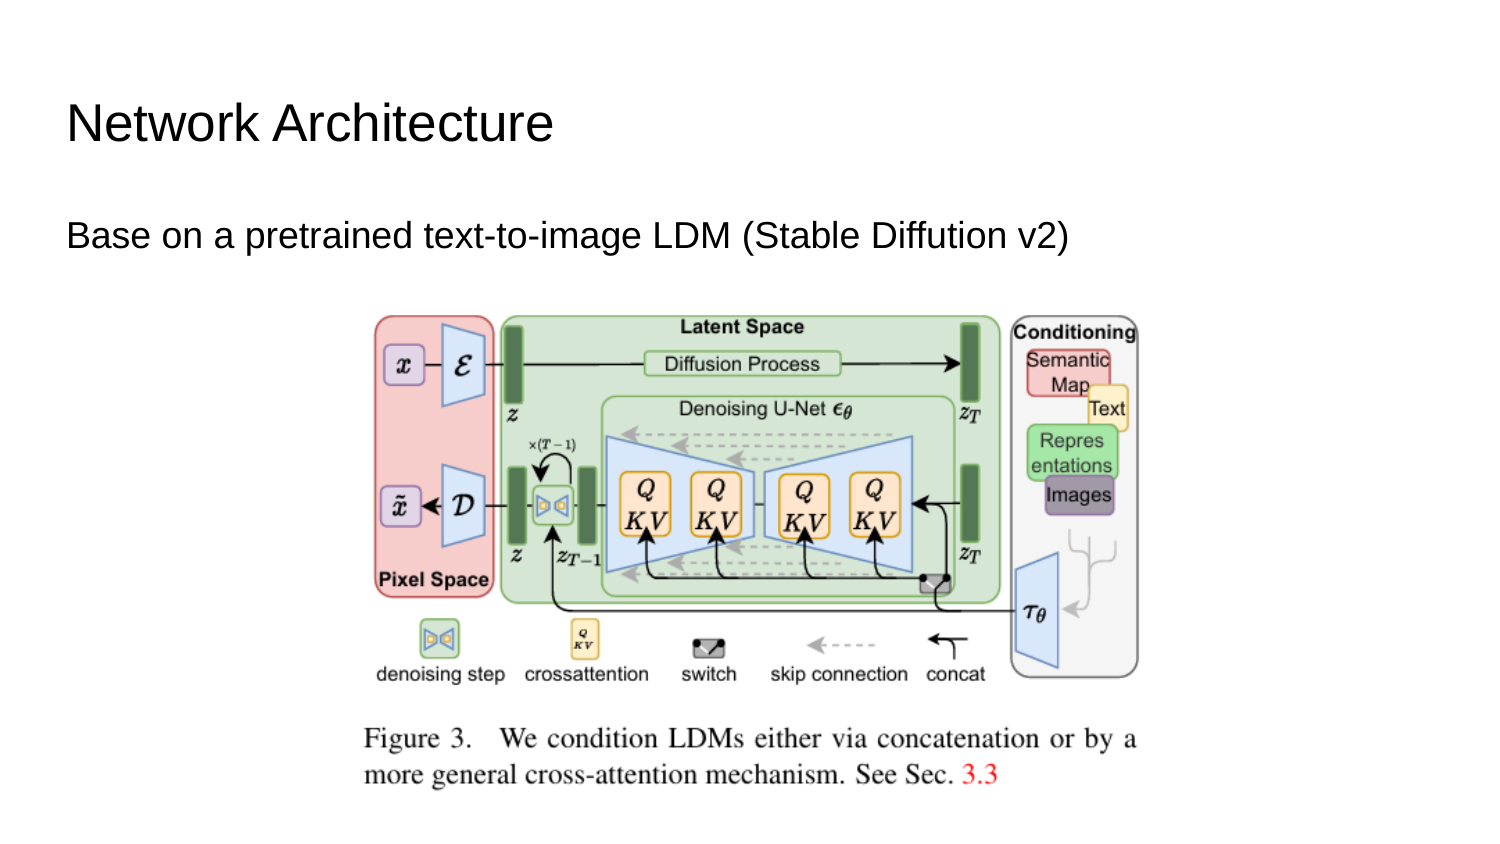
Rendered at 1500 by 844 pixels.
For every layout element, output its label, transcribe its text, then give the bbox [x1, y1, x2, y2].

list Base on a pretrained text-to-image LDM (Stable Diffution v2) [51, 189, 1449, 750]
picture [346, 289, 1153, 799]
title Network Architecture [51, 72, 1449, 167]
